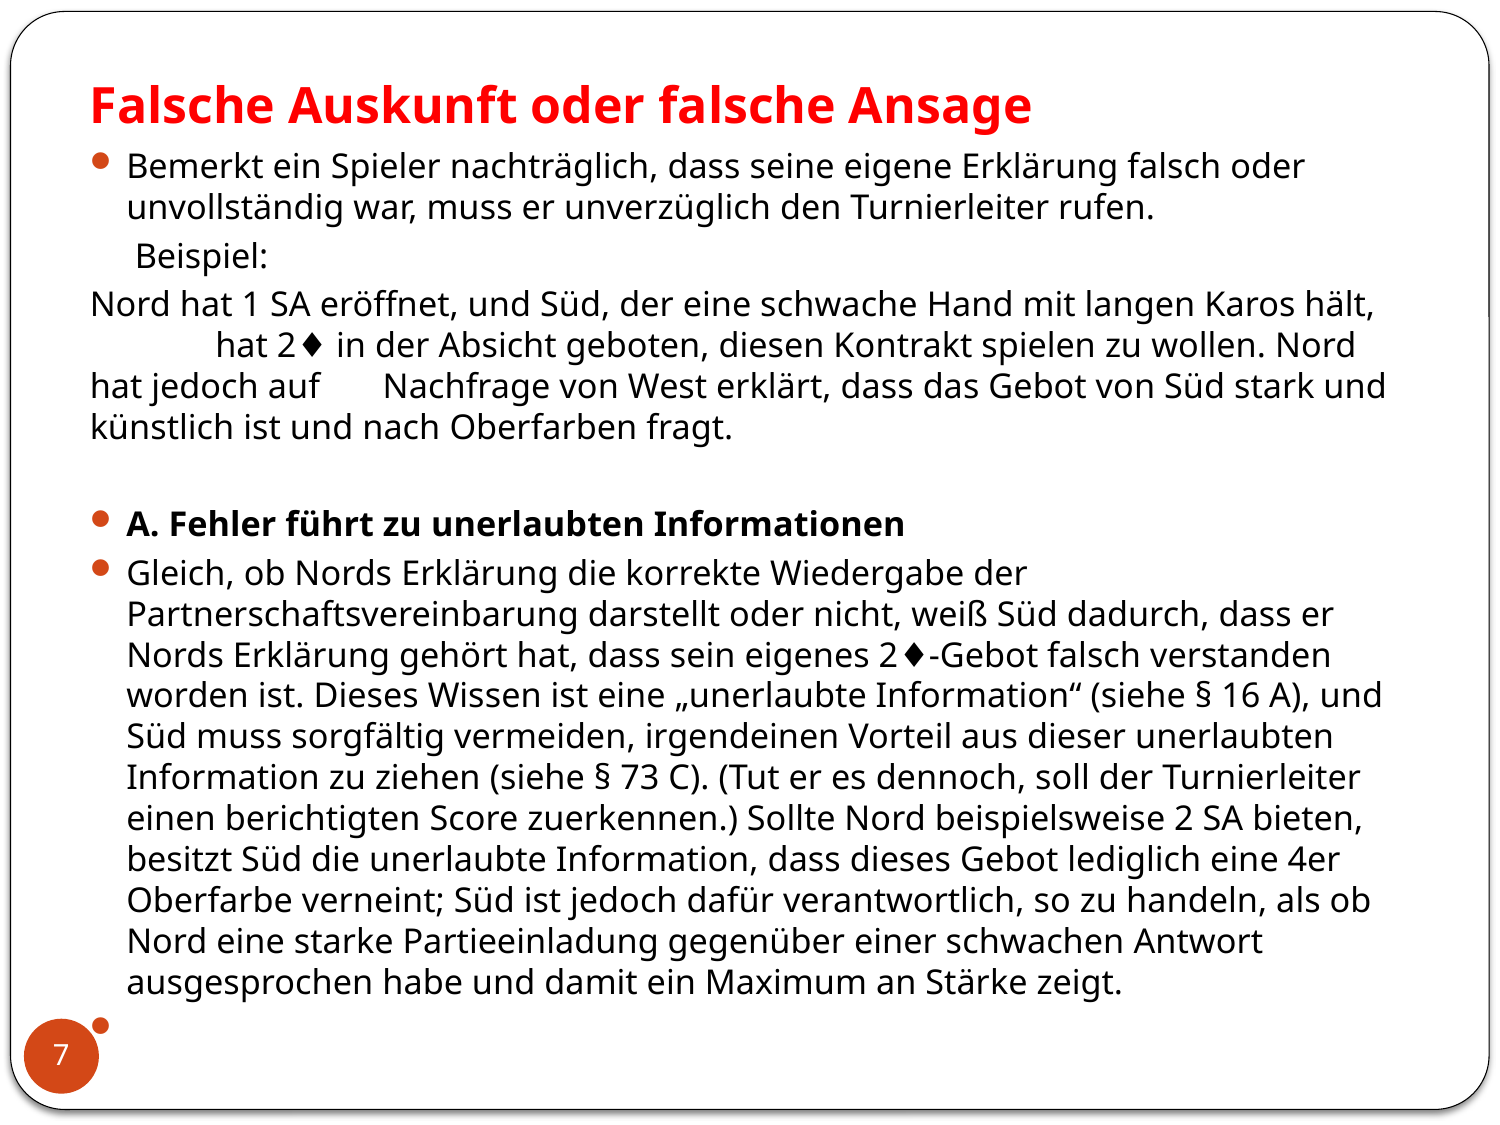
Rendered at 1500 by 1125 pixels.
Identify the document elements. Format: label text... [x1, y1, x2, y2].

title Falsche Auskunft oder falsche Ansage [75, 45, 1425, 137]
list Bemerkt ein Spieler nachträglich, dass seine eigene Erklärung falsch oder unvollständig war, muss er unverzüglich den Turnierleiter rufen. Beispiel: Nord hat 1 SA eröffnet, und Süd, der eine schwache Hand mit langen Karos hält, hat 2♦ in der Absicht geboten, diesen Kontrakt spielen zu wollen. Nord hat jedoch auf Nachfrage von West erklärt, dass das Gebot von Süd stark und künstlich ist und nach Oberfarben fragt. A. Fehler führt zu unerlaubten Informationen Gleich, ob Nords Erklärung die korrekte Wiedergabe der Partnerschaftsvereinbarung darstellt oder nicht, weiß Süd dadurch, dass er Nords Erklärung gehört hat, dass sein eigenes 2♦-Gebot falsch verstanden worden ist. Dieses Wissen ist eine „unerlaubte Information“ (siehe § 16 A), und Süd muss sorgfältig vermeiden, irgendeinen Vorteil aus dieser unerlaubten Information zu ziehen (siehe § 73 C). (Tut er es dennoch, soll der Turnierleiter einen berichtigten Score zuerkennen.) Sollte Nord beispielsweise 2 SA bieten, besitzt Süd die unerlaubte Information, dass dieses Gebot lediglich eine 4er Oberfarbe verneint; Süd ist jedoch dafür verantwortlich, so zu handeln, als ob Nord eine starke Partieeinladung gegenüber einer schwachen Antwort ausgesprochen habe und damit ein Maximum an Stärke zeigt. [75, 137, 1425, 1083]
slide_number 7 [23, 1018, 88, 1094]
